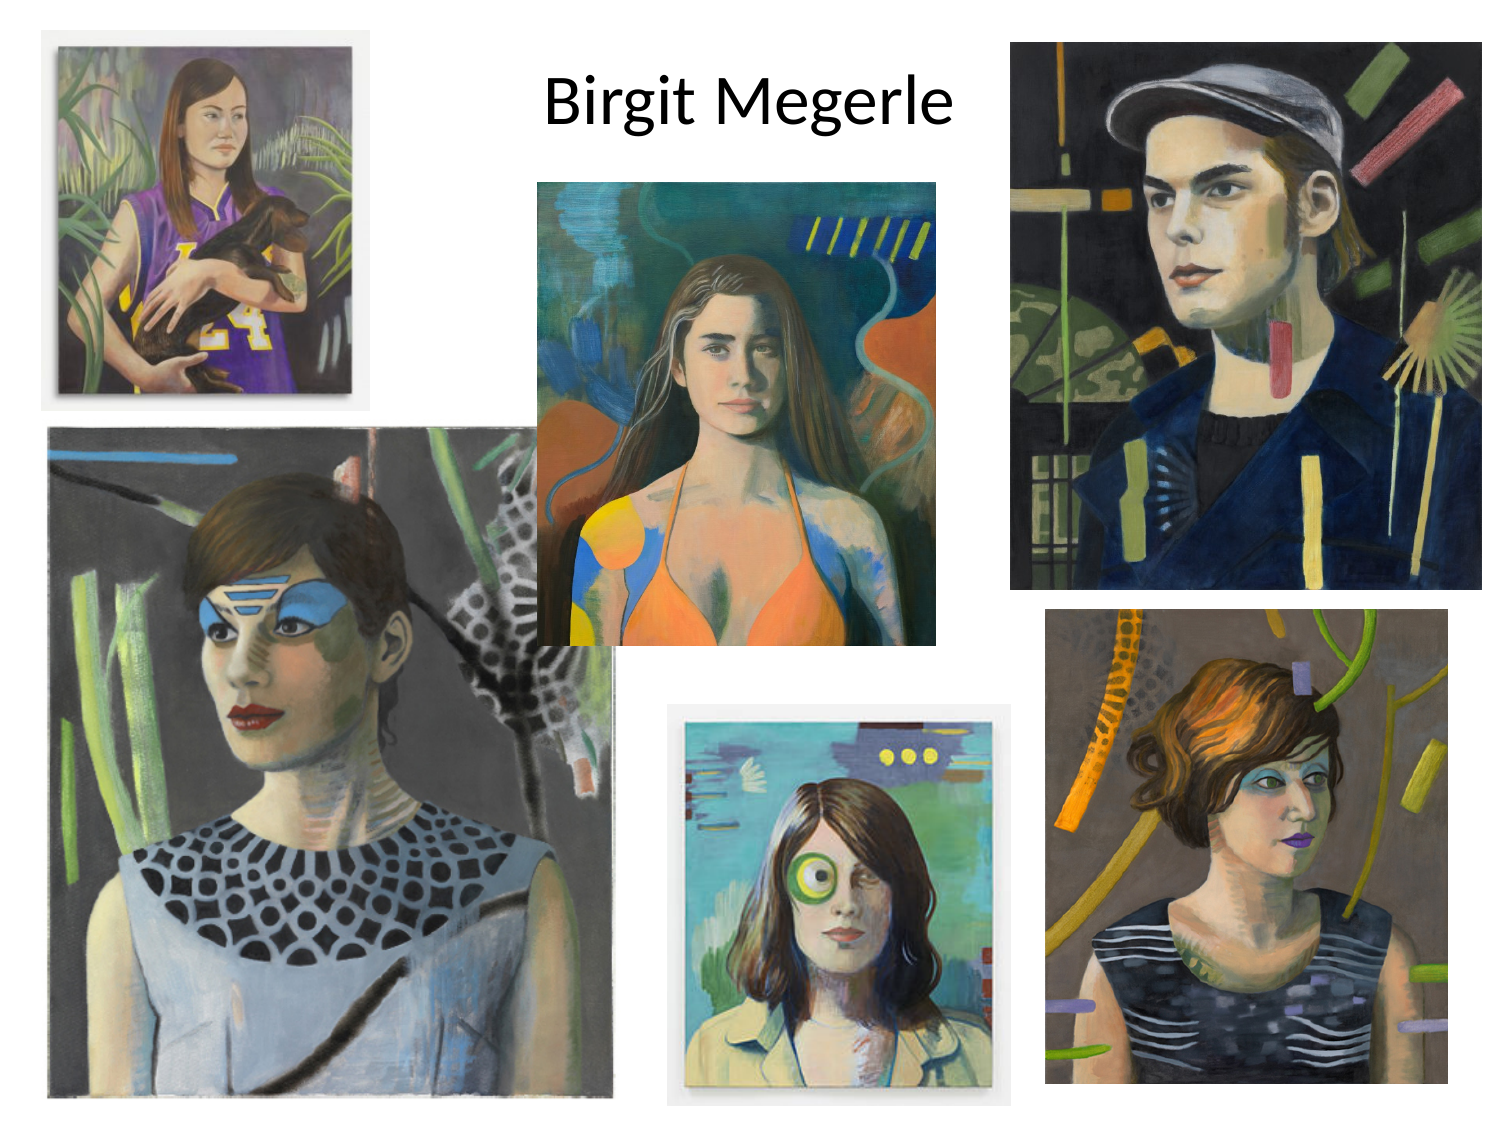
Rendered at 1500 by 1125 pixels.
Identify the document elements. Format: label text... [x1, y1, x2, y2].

title Birgit Megerle [376, 45, 1006, 233]
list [41, 419, 621, 1105]
picture [1010, 42, 1483, 590]
picture [666, 703, 1011, 1106]
picture [1045, 609, 1448, 1084]
picture [537, 182, 936, 646]
picture [41, 30, 371, 411]
